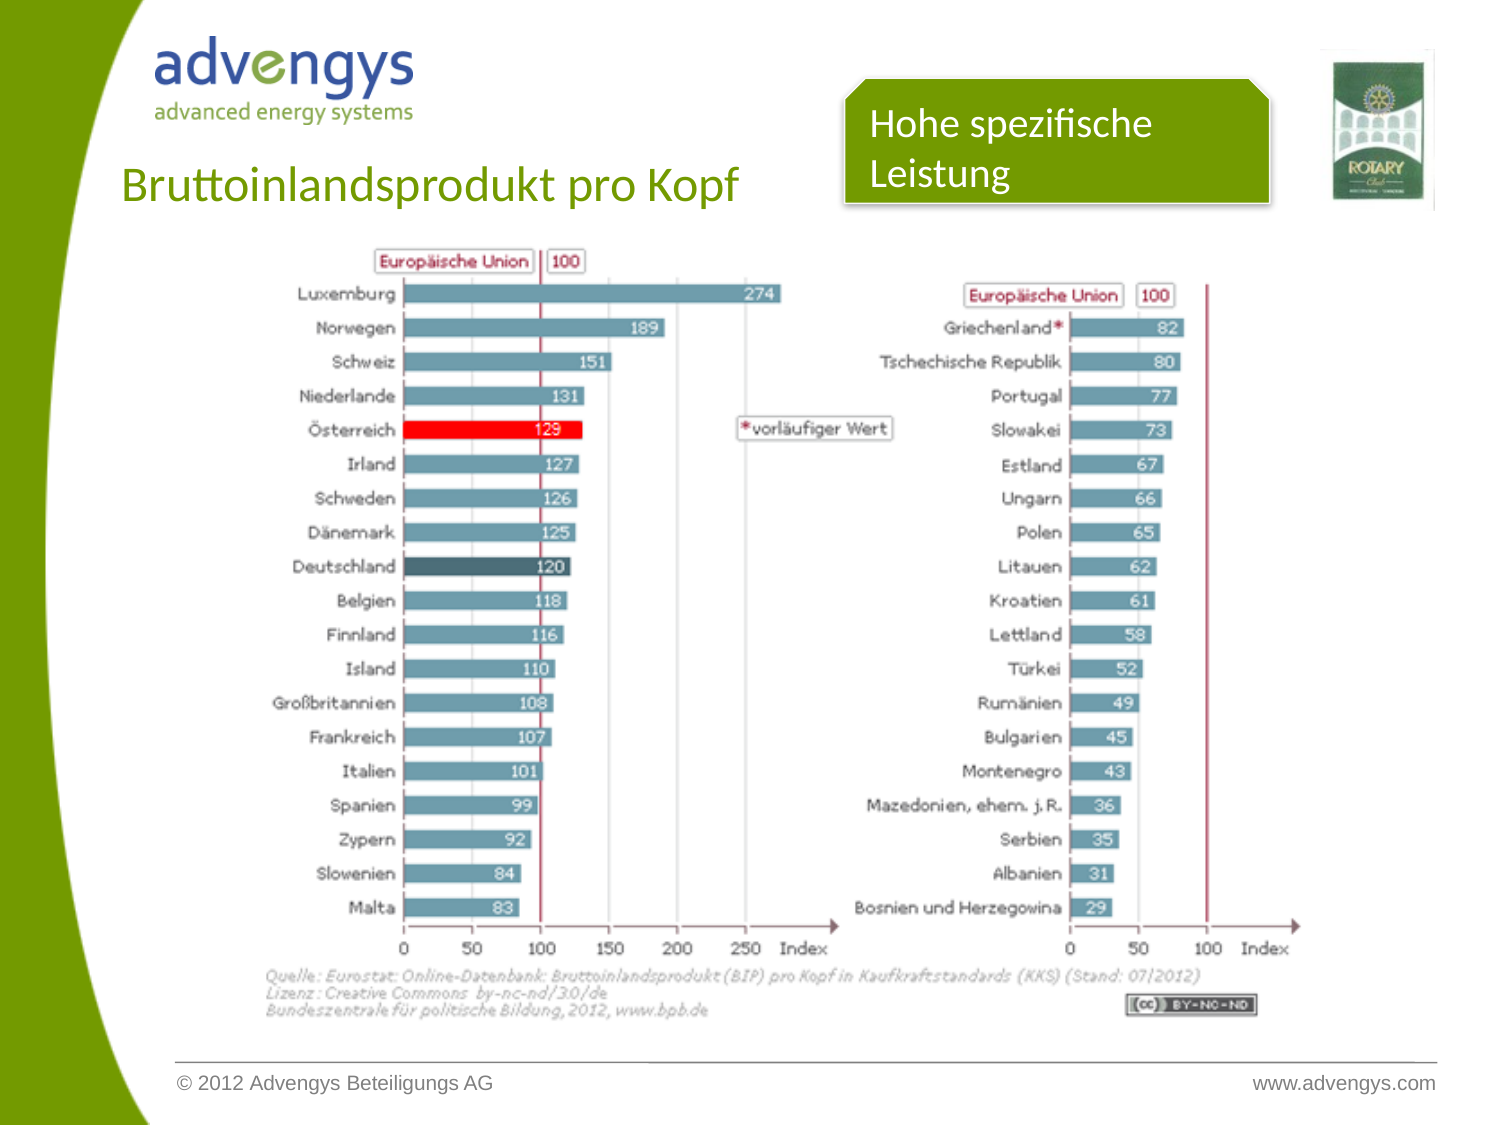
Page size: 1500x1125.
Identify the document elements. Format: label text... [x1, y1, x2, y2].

title Bruttoinlandsprodukt pro Kopf [105, 136, 1394, 225]
picture [265, 231, 1328, 1030]
picture [155, 36, 413, 125]
picture [0, 0, 150, 1125]
picture [1320, 49, 1435, 211]
text_box Hohe spezifische Leistung [843, 77, 1271, 205]
